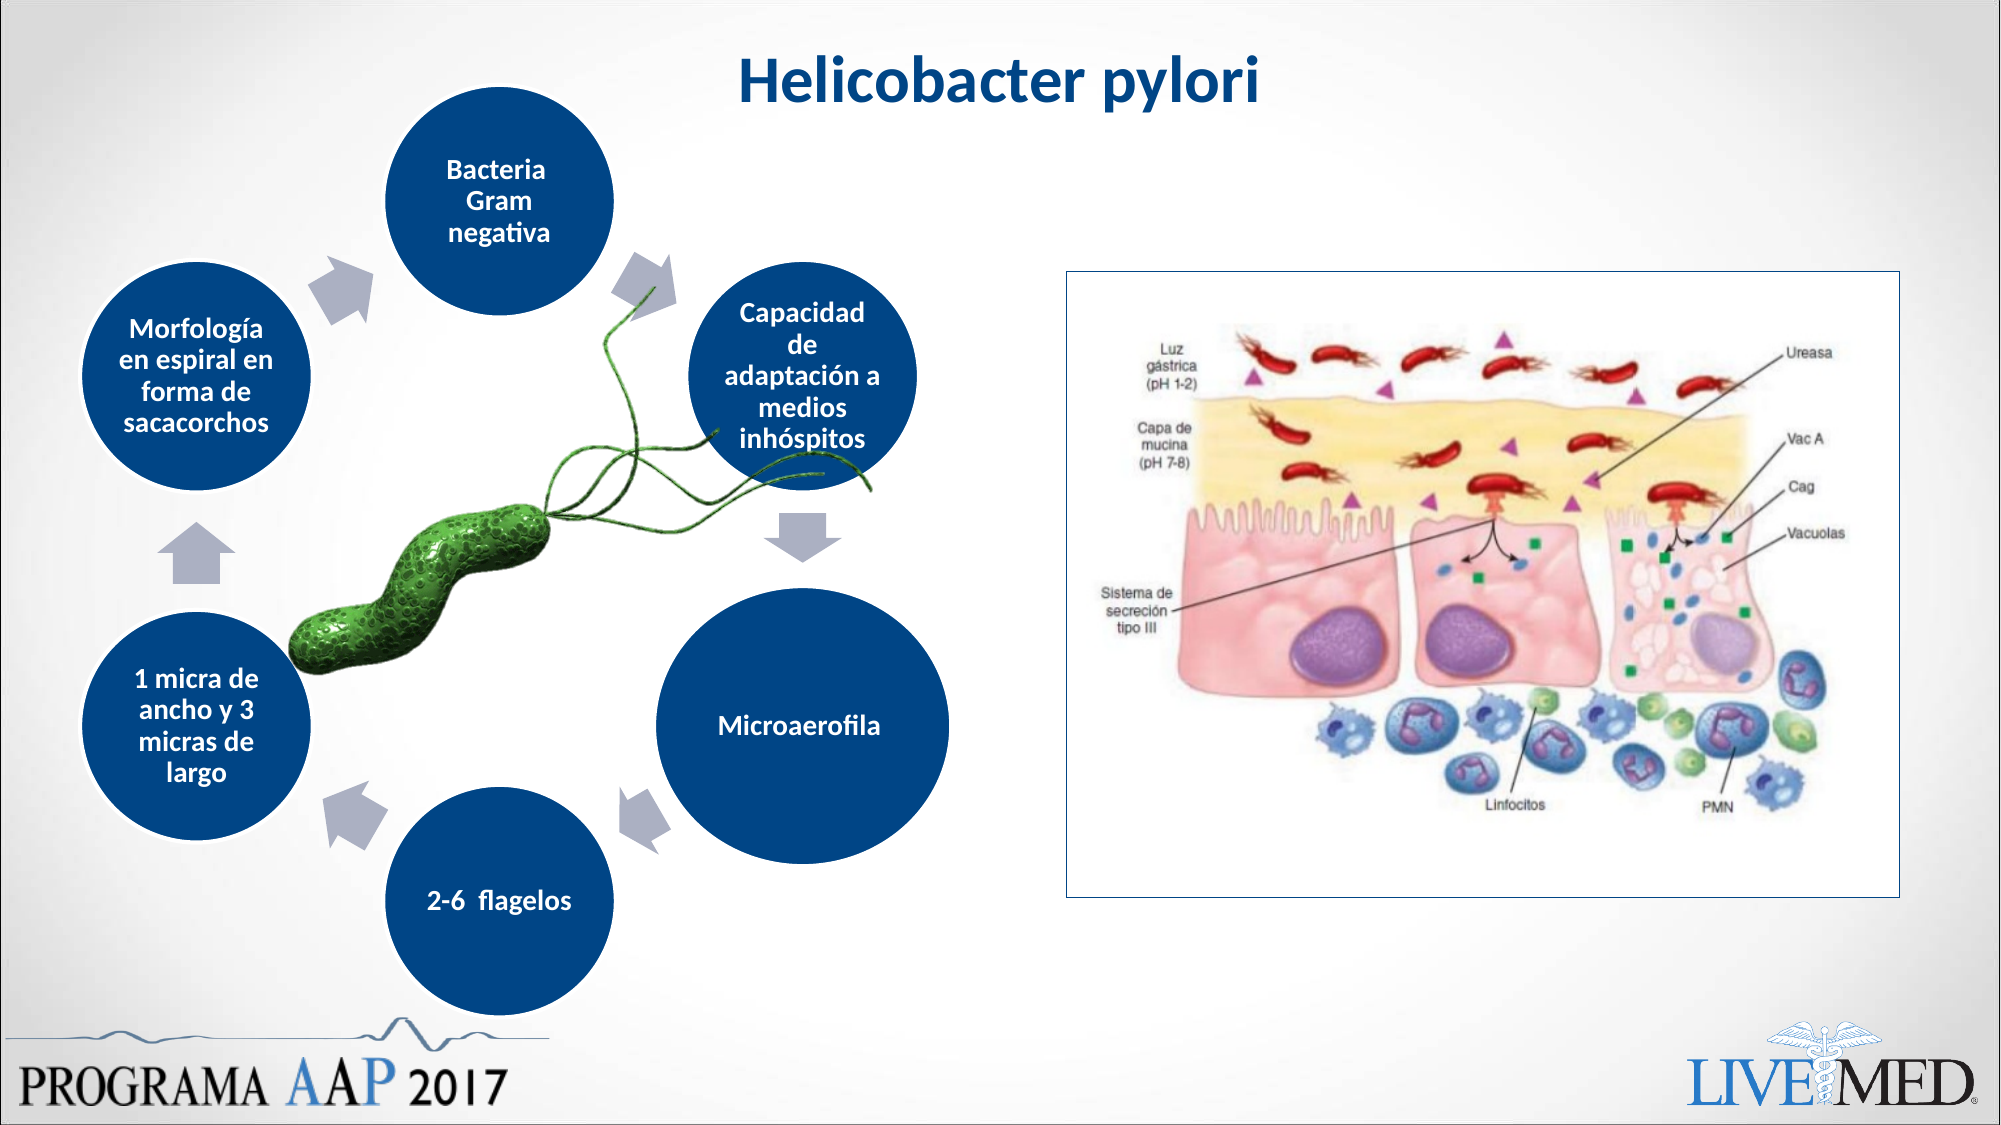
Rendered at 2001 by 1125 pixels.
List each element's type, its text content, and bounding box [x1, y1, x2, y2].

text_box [0, 84, 1213, 1018]
picture [255, 271, 877, 692]
picture [0, 0, 2001, 1125]
title Helicobacter pylori [99, 26, 1900, 126]
